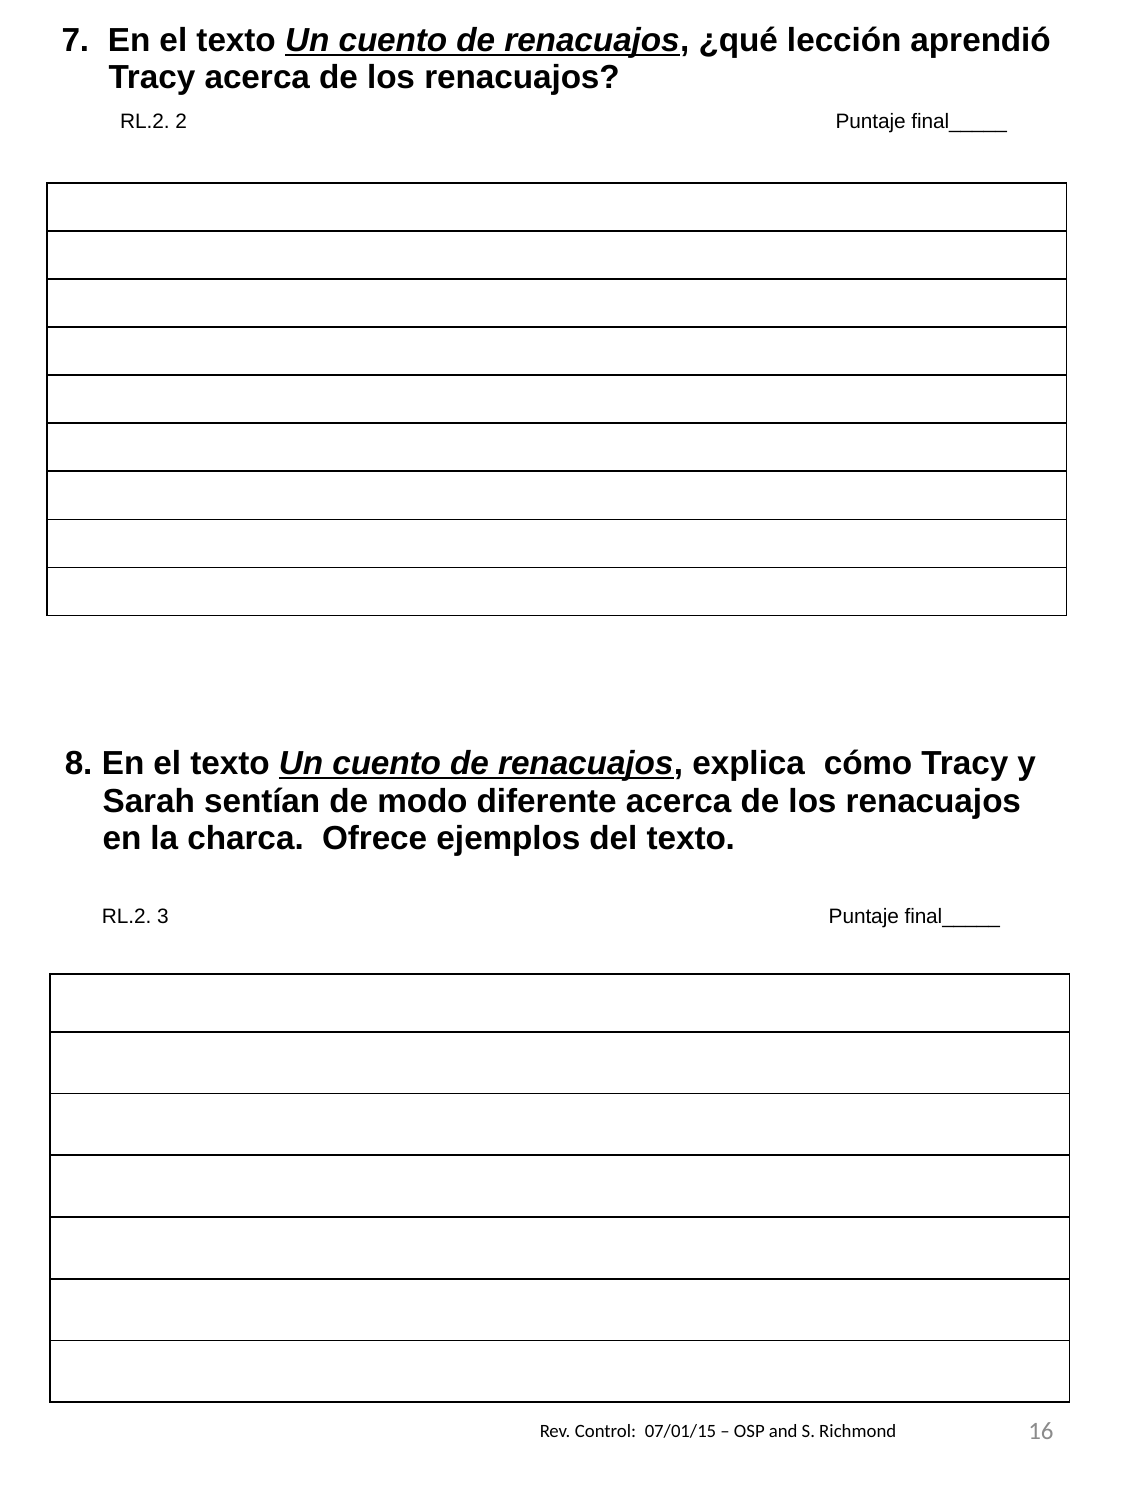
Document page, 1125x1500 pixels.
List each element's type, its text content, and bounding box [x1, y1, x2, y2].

table_cell [48, 328, 1066, 374]
table_cell [48, 472, 1066, 519]
table_header 8. En el texto Un cuento de renacuajos, explica cómo Tracy y Sarah sentían de modo diferente acerca de los renacuajos en la charca. Ofrece ejemplos del texto. RL.2. 3 Puntaje final_____ [50, 737, 1070, 973]
table_cell [48, 568, 1066, 615]
table_cell [48, 424, 1066, 470]
table_cell [48, 232, 1066, 278]
table_cell [51, 1280, 1069, 1340]
table_cell [51, 1094, 1069, 1154]
table_cell [51, 1218, 1069, 1278]
table_cell [48, 184, 1066, 230]
table_header 7. En el texto Un cuento de renacuajos, ¿qué lección aprendió Tracy acerca de los renacuajos? RL.2. 2 Puntaje final_____ [47, 14, 1066, 182]
table_cell [48, 376, 1066, 422]
table_cell [51, 1341, 1069, 1401]
slide_number 16 [806, 1403, 1069, 1470]
table_cell [48, 280, 1066, 326]
table_cell [51, 1033, 1069, 1093]
table_cell [48, 520, 1066, 567]
table_cell [51, 1156, 1069, 1216]
table_cell [51, 975, 1069, 1031]
